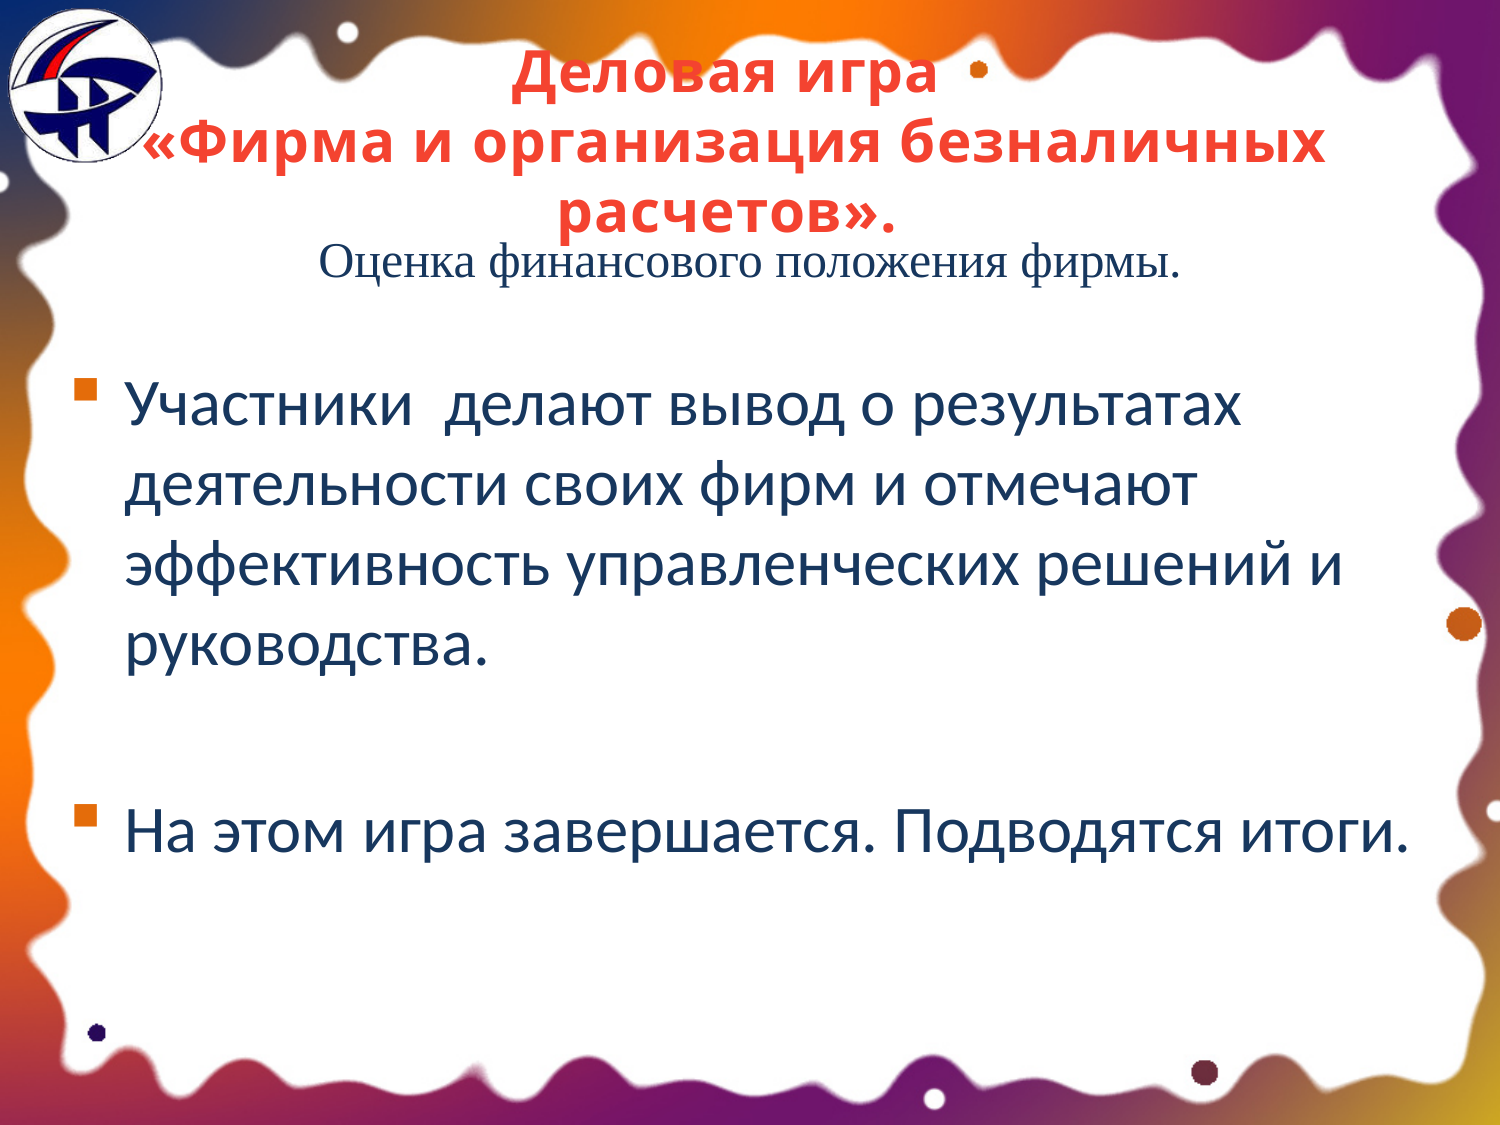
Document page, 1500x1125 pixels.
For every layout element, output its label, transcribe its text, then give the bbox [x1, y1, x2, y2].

title Деловая игра «Фирма и организация безналичных расчетов». [0, 45, 1471, 233]
list Оценка финансового положения фирмы. Участники делают вывод о результатах деятельности своих фирм и отмечают эффективность управленческих решений и руководства. На этом игра завершается. Подводятся итоги. [53, 219, 1447, 1035]
picture [0, 0, 1500, 1125]
